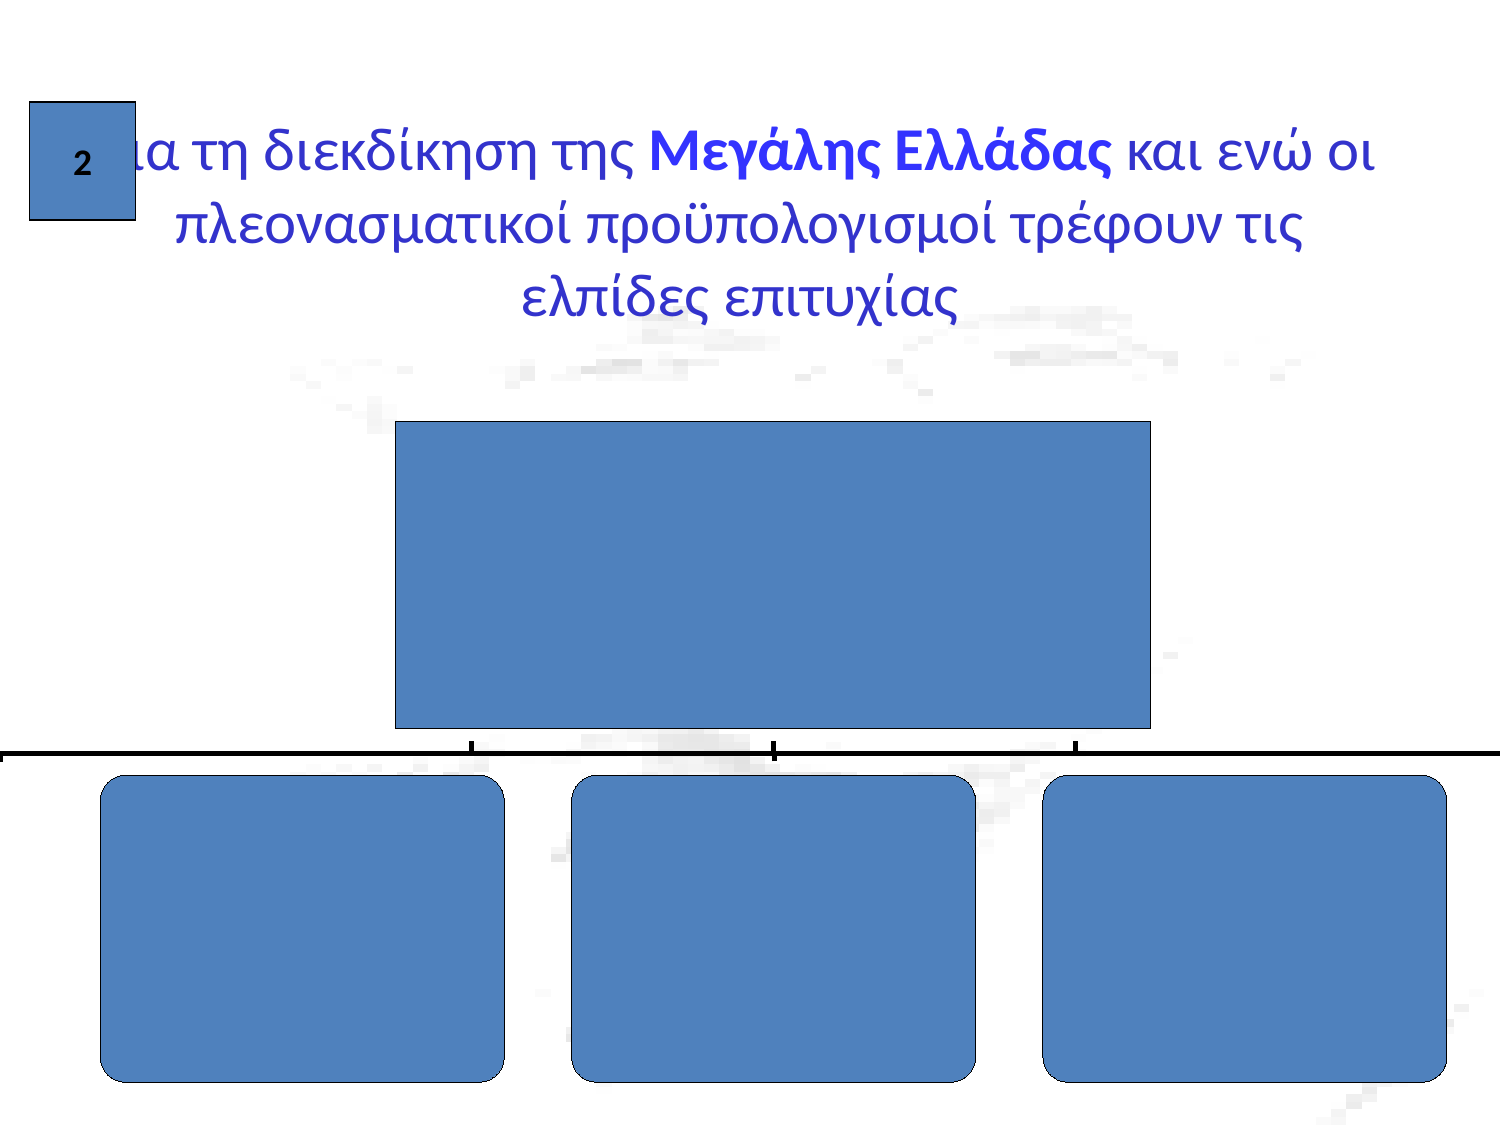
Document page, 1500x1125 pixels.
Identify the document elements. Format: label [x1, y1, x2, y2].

picture [0, 0, 1500, 751]
text_box [100, 314, 1448, 751]
text_box [100, 756, 1448, 1083]
picture [0, 756, 1500, 1125]
